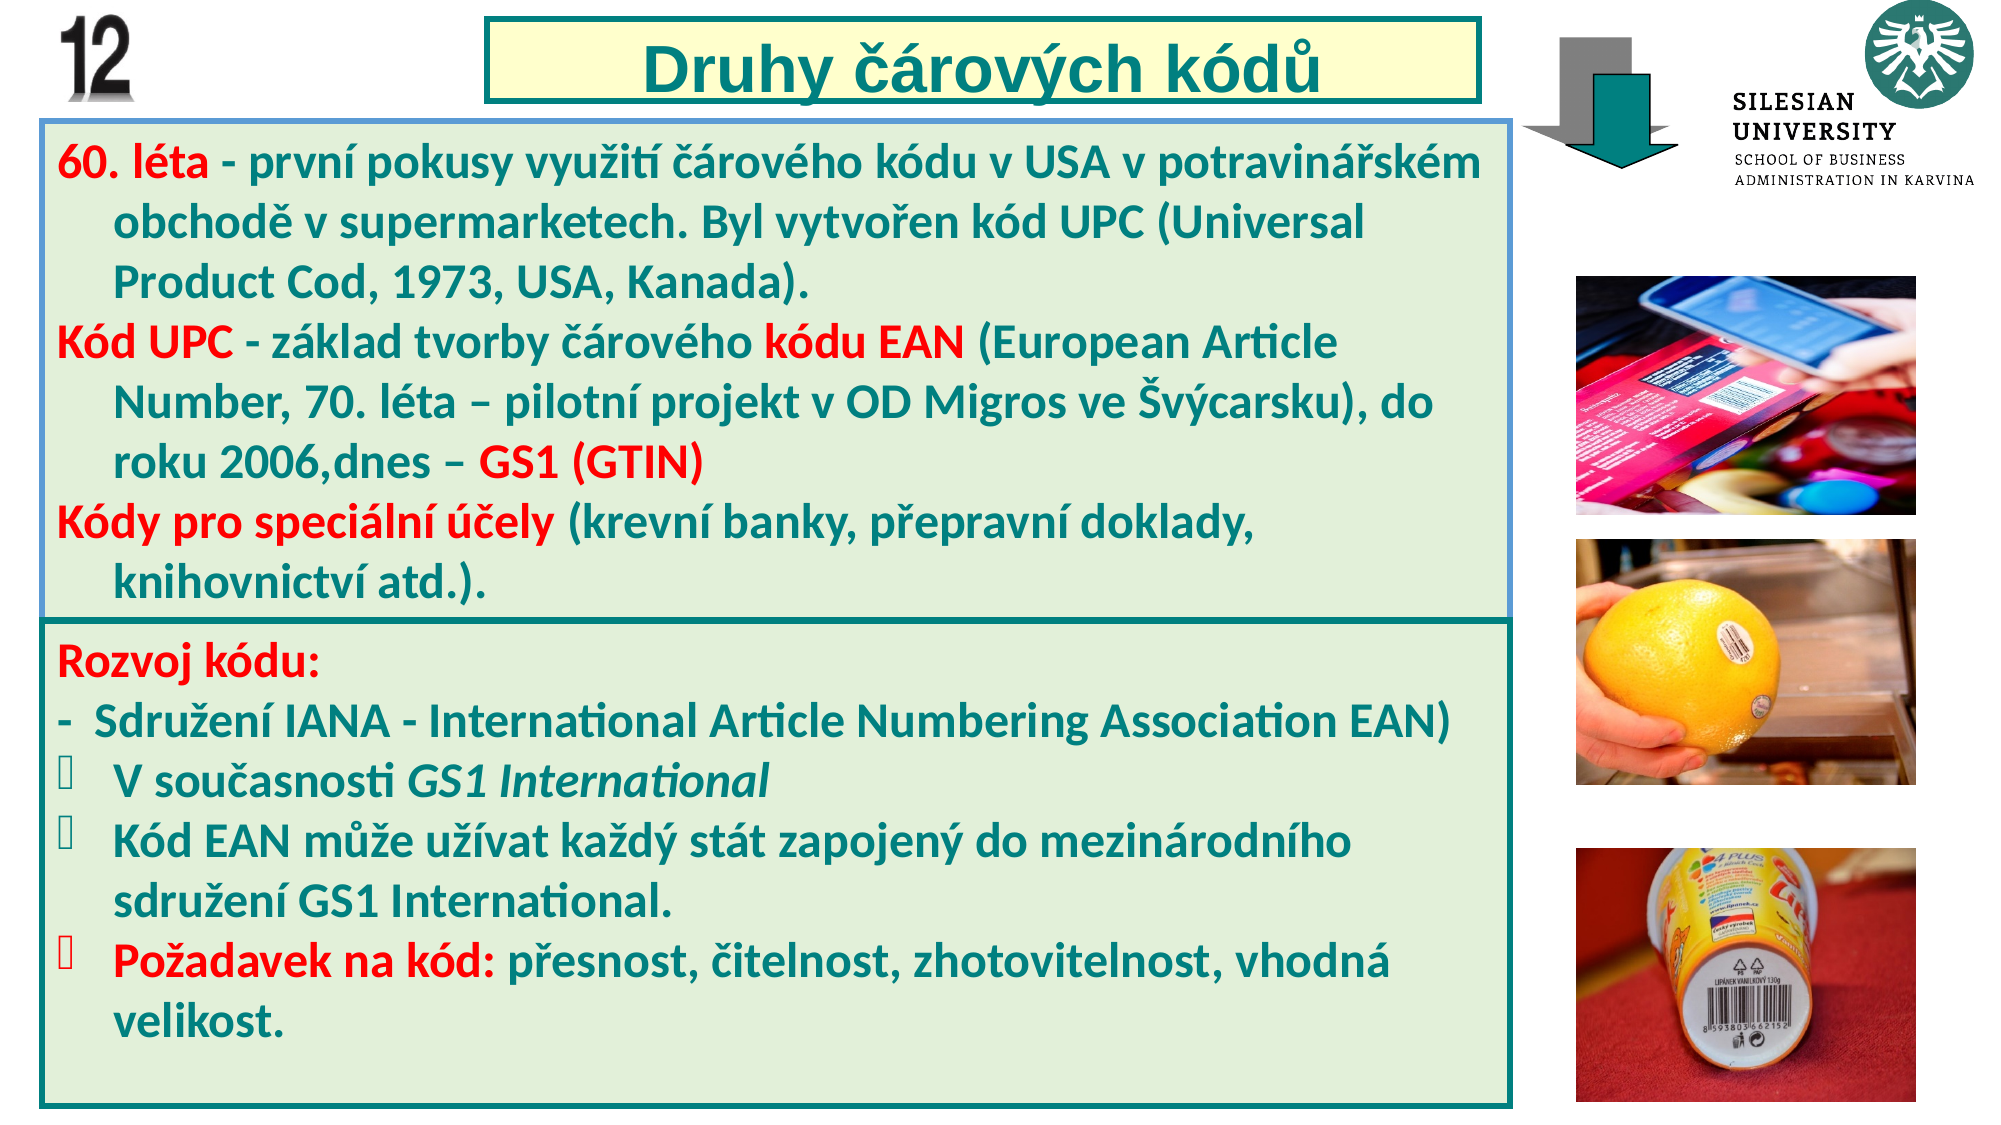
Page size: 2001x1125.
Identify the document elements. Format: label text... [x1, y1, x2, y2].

picture [1576, 848, 1916, 1102]
picture [1576, 276, 1916, 515]
picture [1733, 0, 1974, 185]
text_box Rozvoj kódu: - Sdružení IANA - International Article Numbering Association EAN) V současnosti GS1 International Kód EAN může užívat každý stát zapojený do mezinárodního sdružení GS1 International. Požadavek na kód: přesnost, čitelnost, zhotovitelnost, vhodná velikost. [42, 620, 1511, 1107]
picture [42, 6, 162, 102]
picture [1576, 539, 1916, 785]
text_box 60. léta - první pokusy využití čárového kódu v USA v potravinářském obchodě v supermarketech. Byl vytvořen kód UPC (Universal Product Cod, 1973, USA, Kanada). Kód UPC - základ tvorby čárového kódu EAN (European Article Number, 70. léta – pilotní projekt v OD Migros ve Švýcarsku), do roku 2006,dnes – GS1 (GTIN) Kódy pro speciální účely (krevní banky, přepravní doklady, knihovnictví atd.). [42, 121, 1511, 620]
text_box Druhy čárových kódů [486, 18, 1480, 102]
text_box [1565, 74, 1679, 169]
